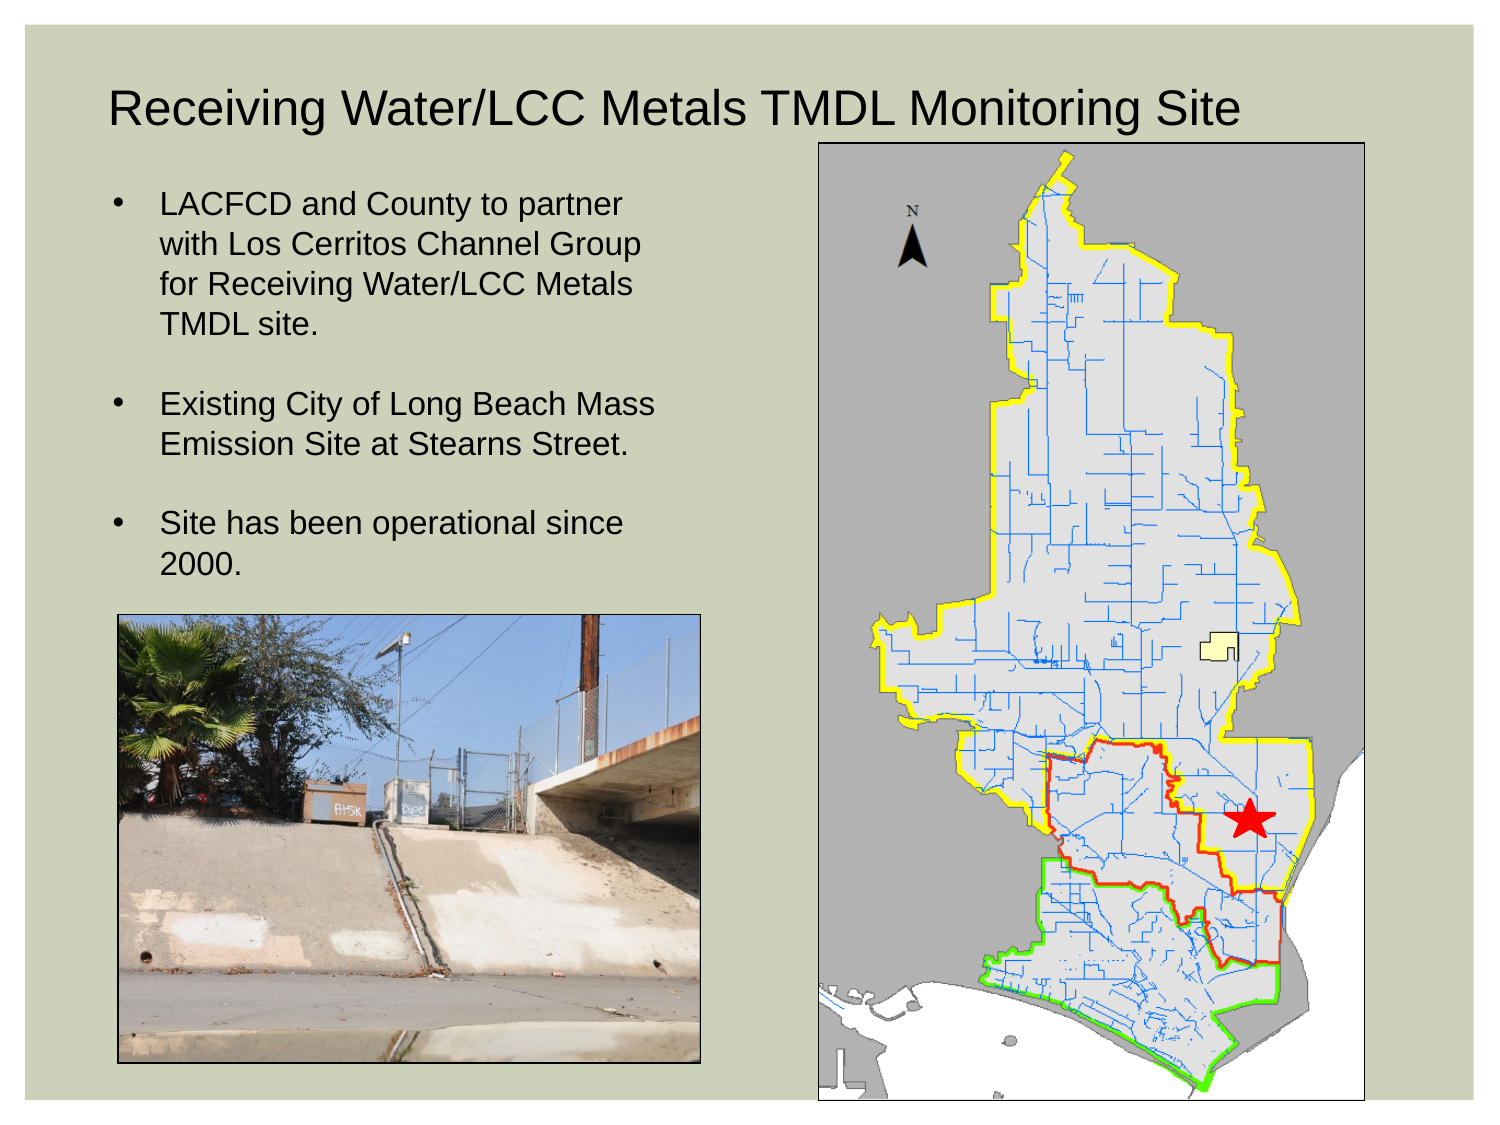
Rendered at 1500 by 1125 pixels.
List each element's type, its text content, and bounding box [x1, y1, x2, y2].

picture [118, 614, 701, 1063]
picture [818, 143, 1364, 1101]
text_box LACFCD and County to partner with Los Cerritos Channel Group for Receiving Water/LCC Metals TMDL site. Existing City of Long Beach Mass Emission Site at Stearns Street. Site has been operational since 2000. [98, 175, 698, 589]
text_box Receiving Water/LCC Metals TMDL Monitoring Site [43, 67, 1307, 143]
